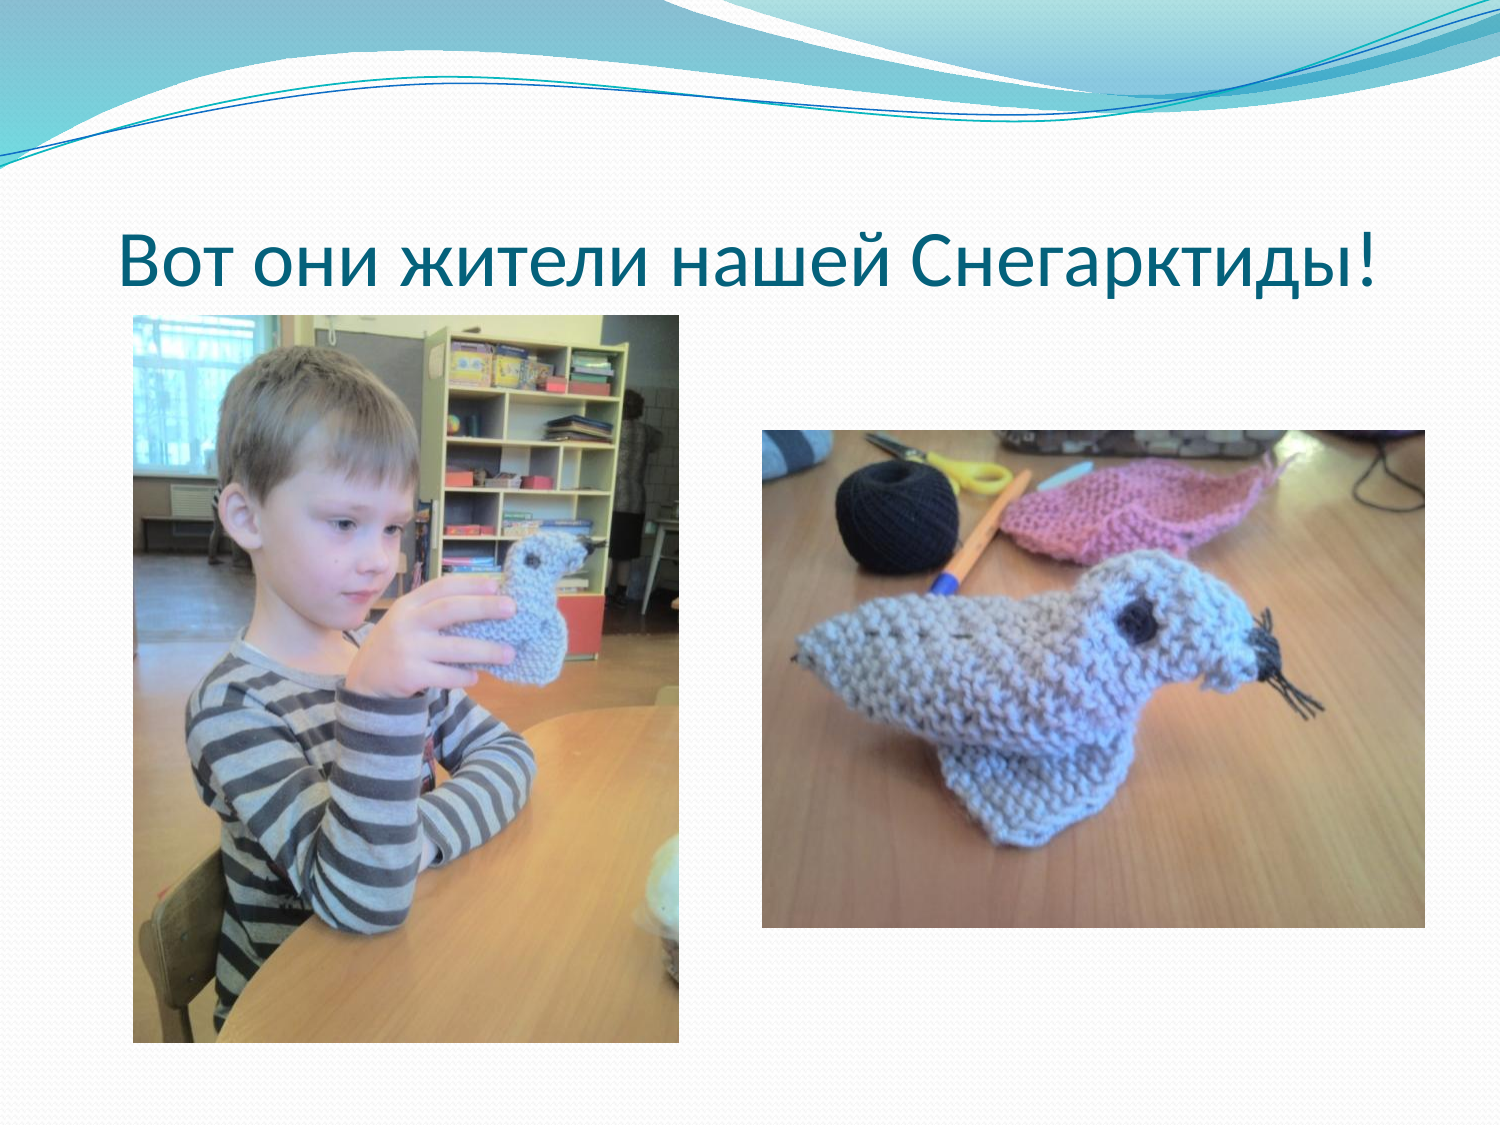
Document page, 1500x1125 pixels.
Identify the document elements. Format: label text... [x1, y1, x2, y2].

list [133, 314, 680, 1043]
title Вот они жители нашей Снегарктиды! [75, 115, 1425, 303]
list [762, 430, 1426, 928]
